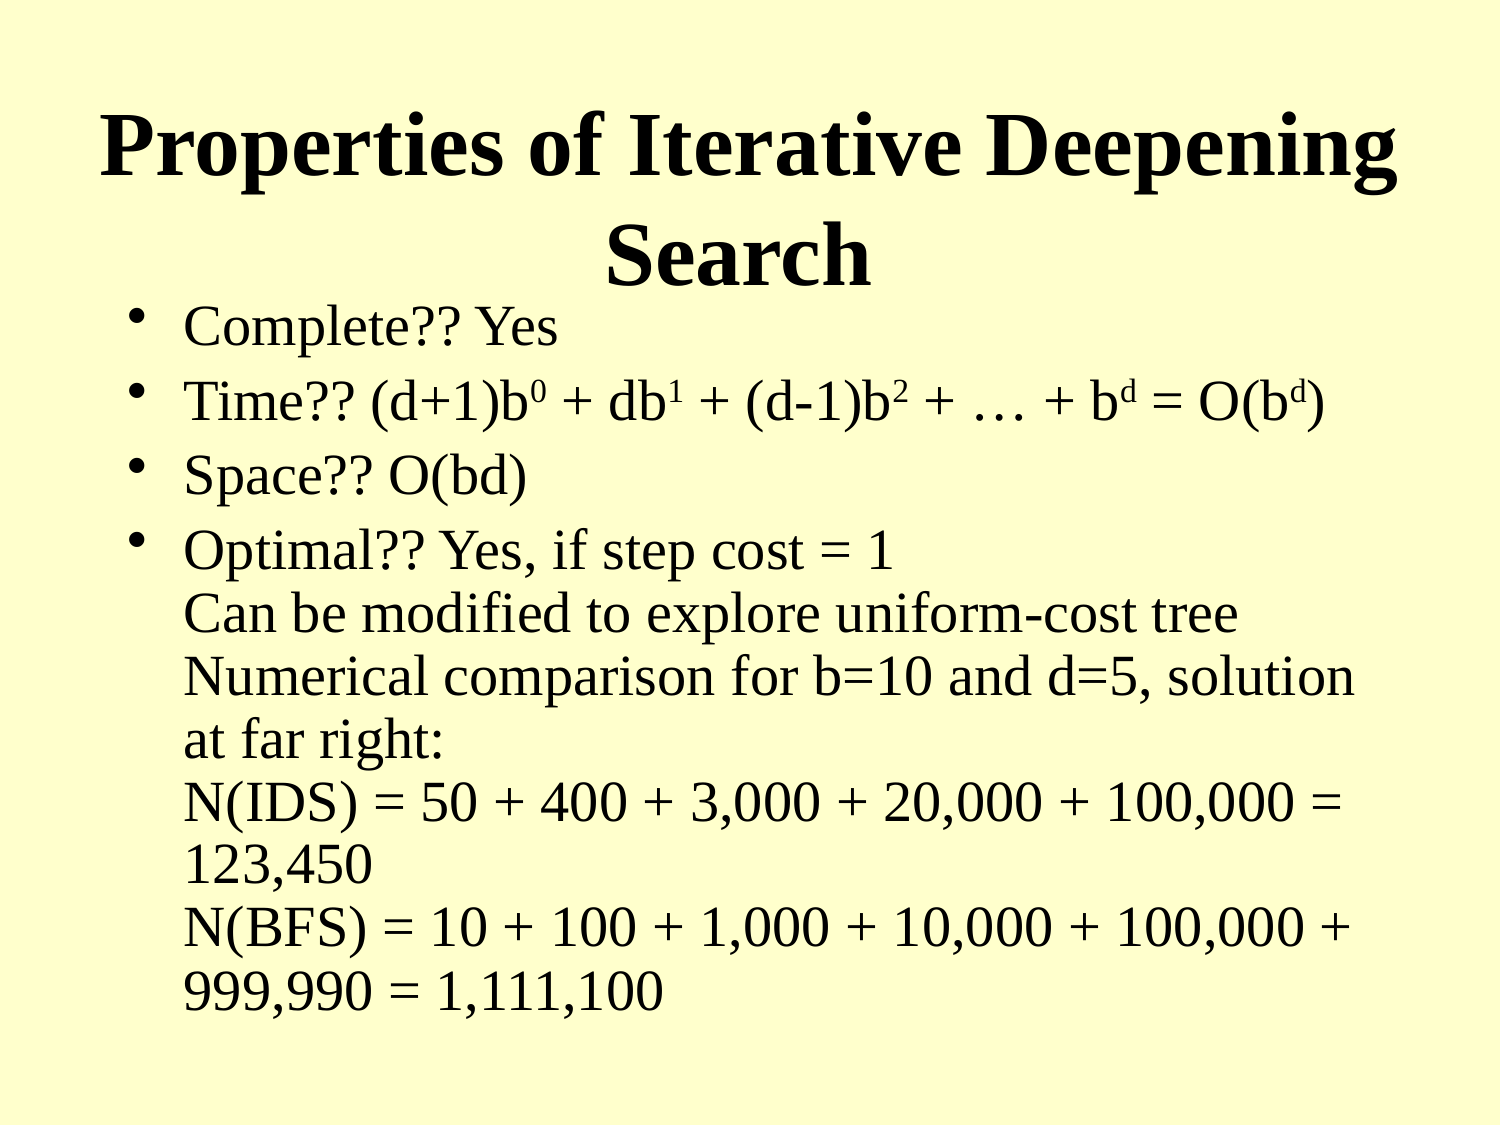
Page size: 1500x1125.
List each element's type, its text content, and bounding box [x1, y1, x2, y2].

list Complete?? Yes Time?? (d+1)b0 + db1 + (d-1)b2 + … + bd = O(bd) Space?? O(bd) Optimal?? Yes, if step cost = 1 Can be modified to explore uniform-cost tree Numerical comparison for b=10 and d=5, solution at far right: N(IDS) = 50 + 400 + 3,000 + 20,000 + 100,000 = 123,450 N(BFS) = 10 + 100 + 1,000 + 10,000 + 100,000 + 999,990 = 1,111,100 [112, 287, 1388, 963]
title Properties of Iterative Deepening Search [0, 99, 1500, 288]
